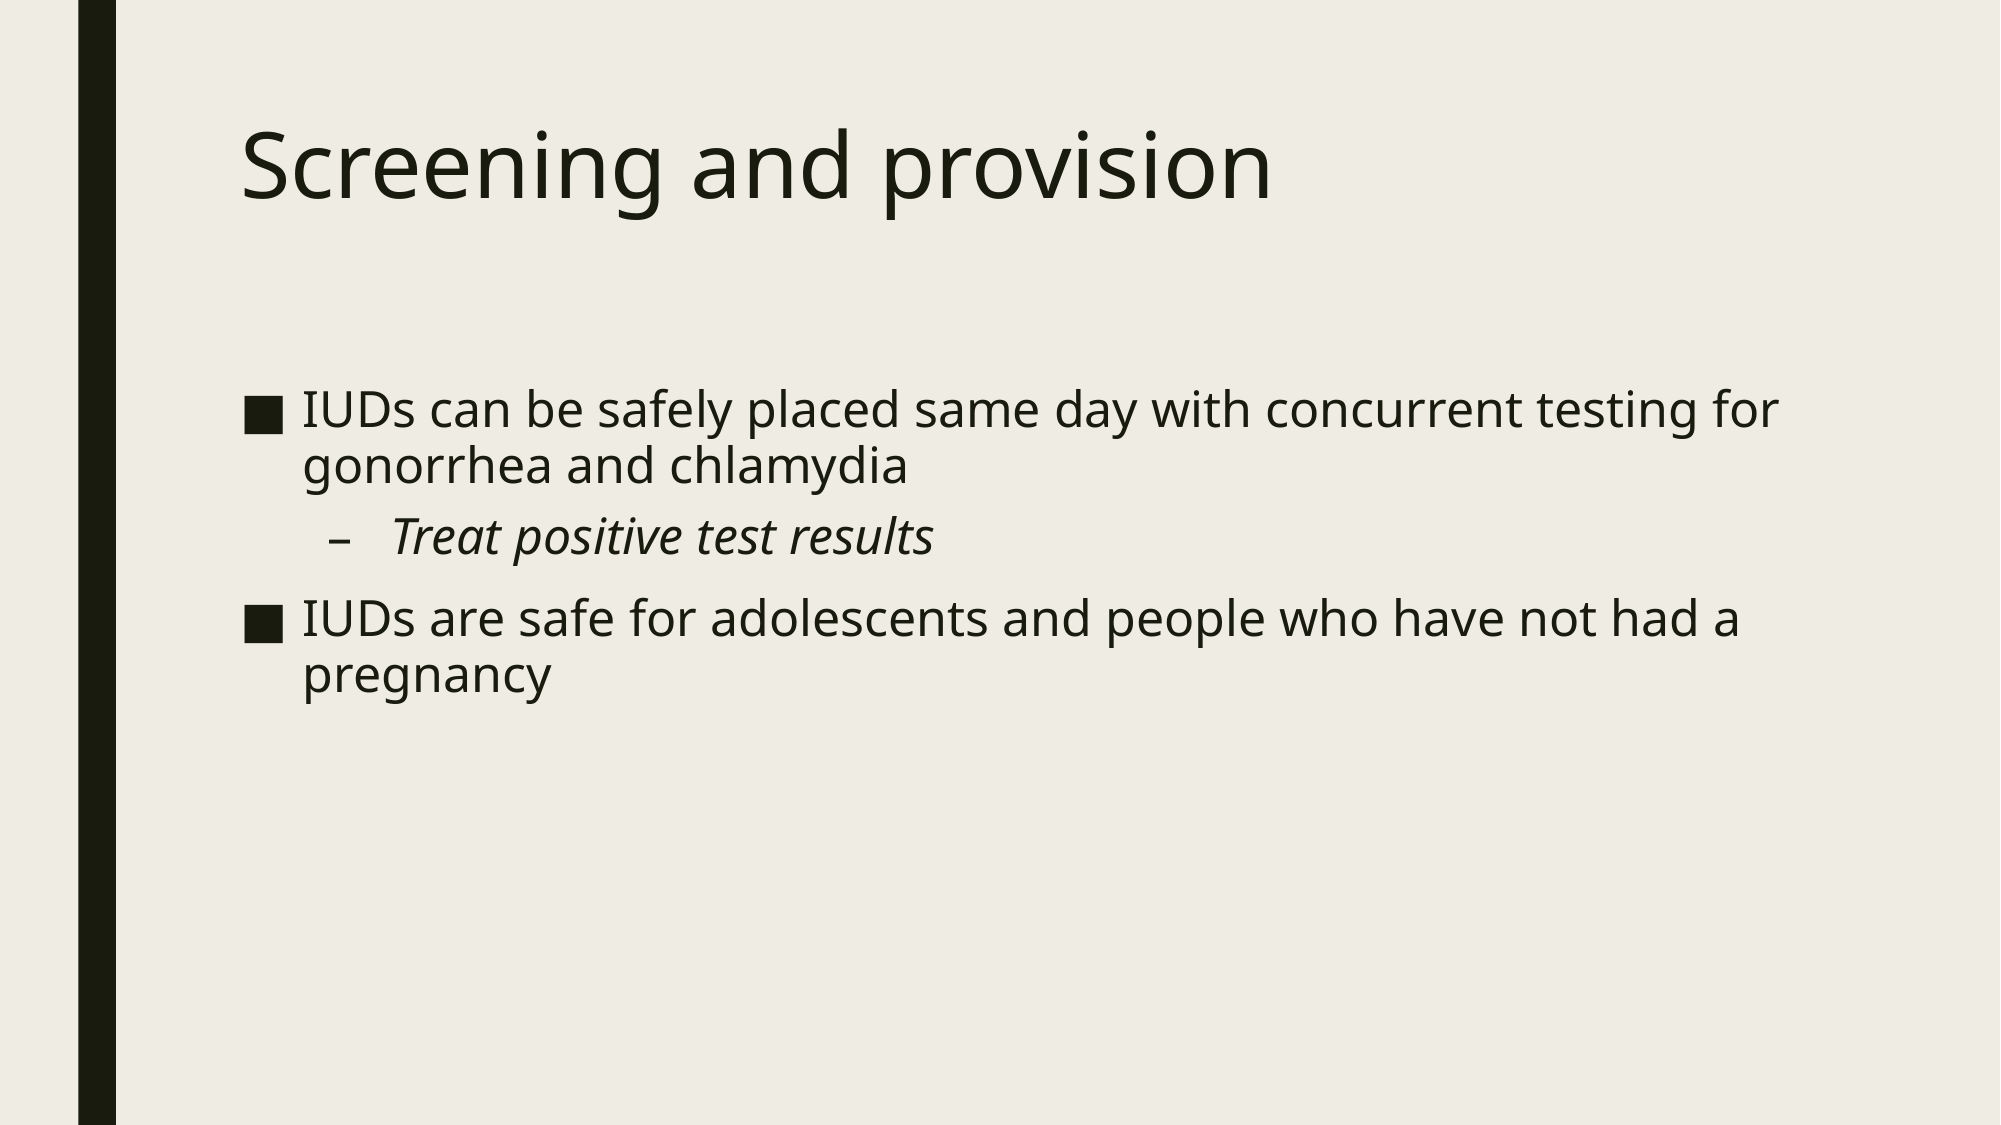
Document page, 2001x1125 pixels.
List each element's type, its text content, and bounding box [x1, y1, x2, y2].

title Screening and provision [225, 112, 1800, 357]
list IUDs can be safely placed same day with concurrent testing for gonorrhea and chlamydia Treat positive test results IUDs are safe for adolescents and people who have not had a pregnancy [225, 375, 1800, 963]
